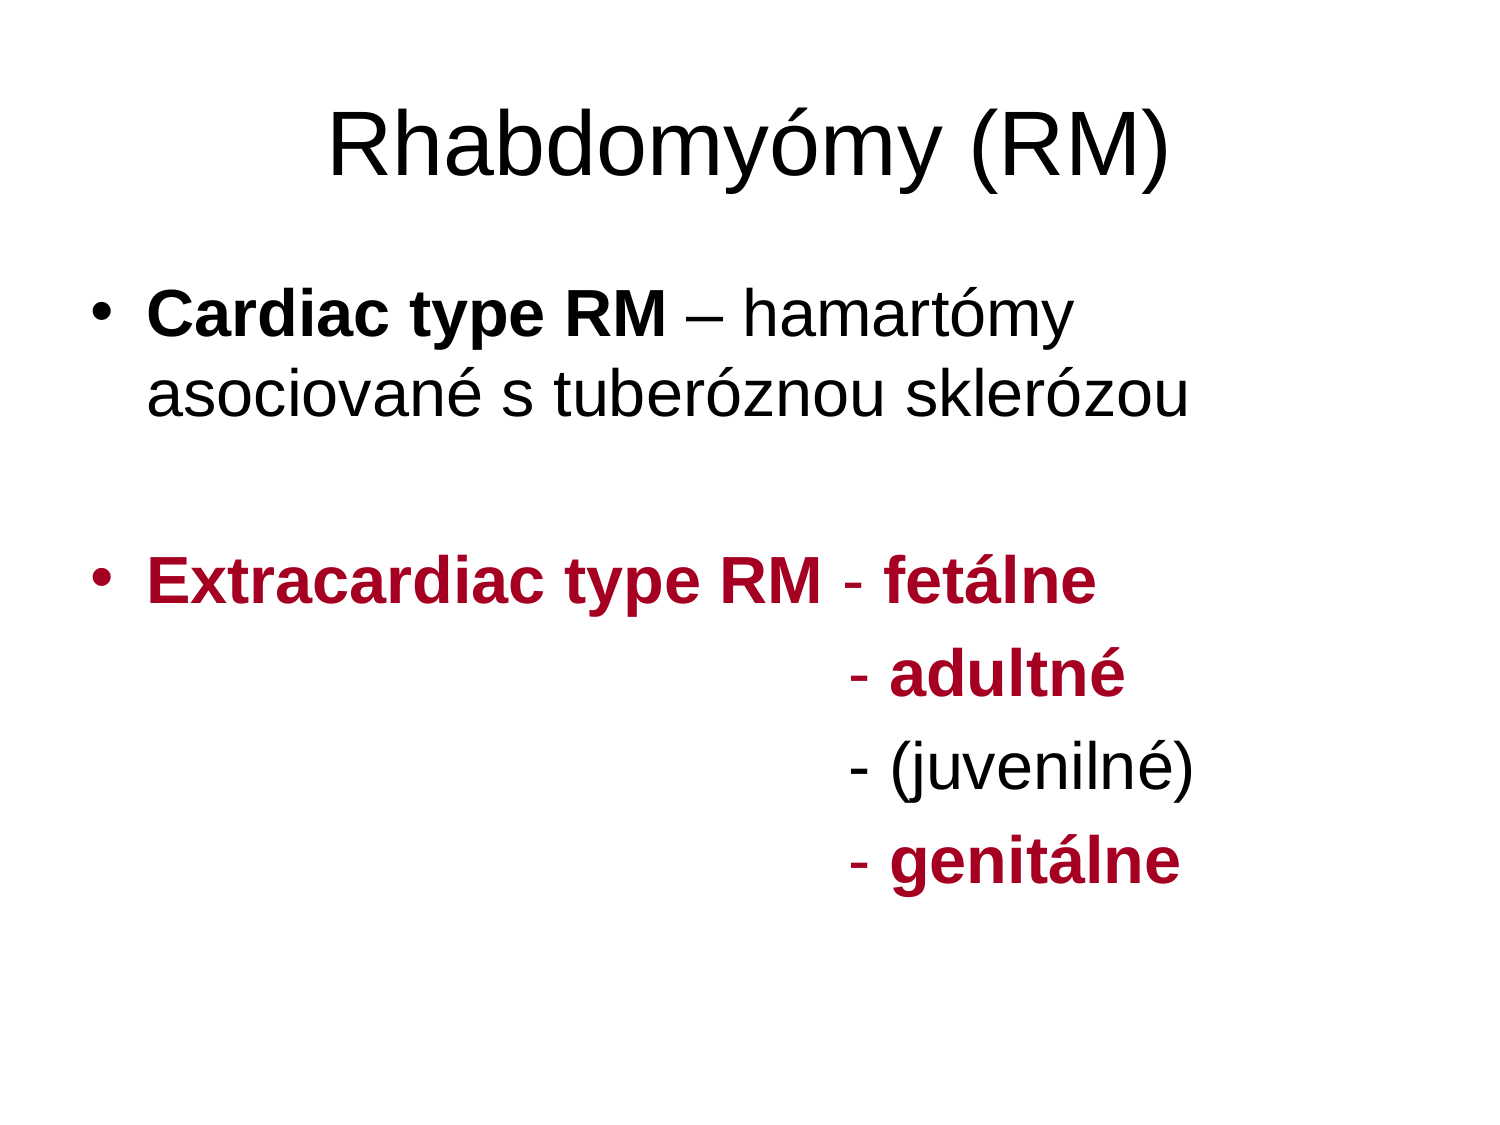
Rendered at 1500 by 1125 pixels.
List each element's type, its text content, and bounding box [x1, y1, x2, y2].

list Cardiac type RM – hamartómy asociované s tuberóznou sklerózou Extracardiac type RM - fetálne - adultné - (juvenilné) - genitálne [74, 262, 1426, 1006]
title Rhabdomyómy (RM) [74, 44, 1426, 233]
